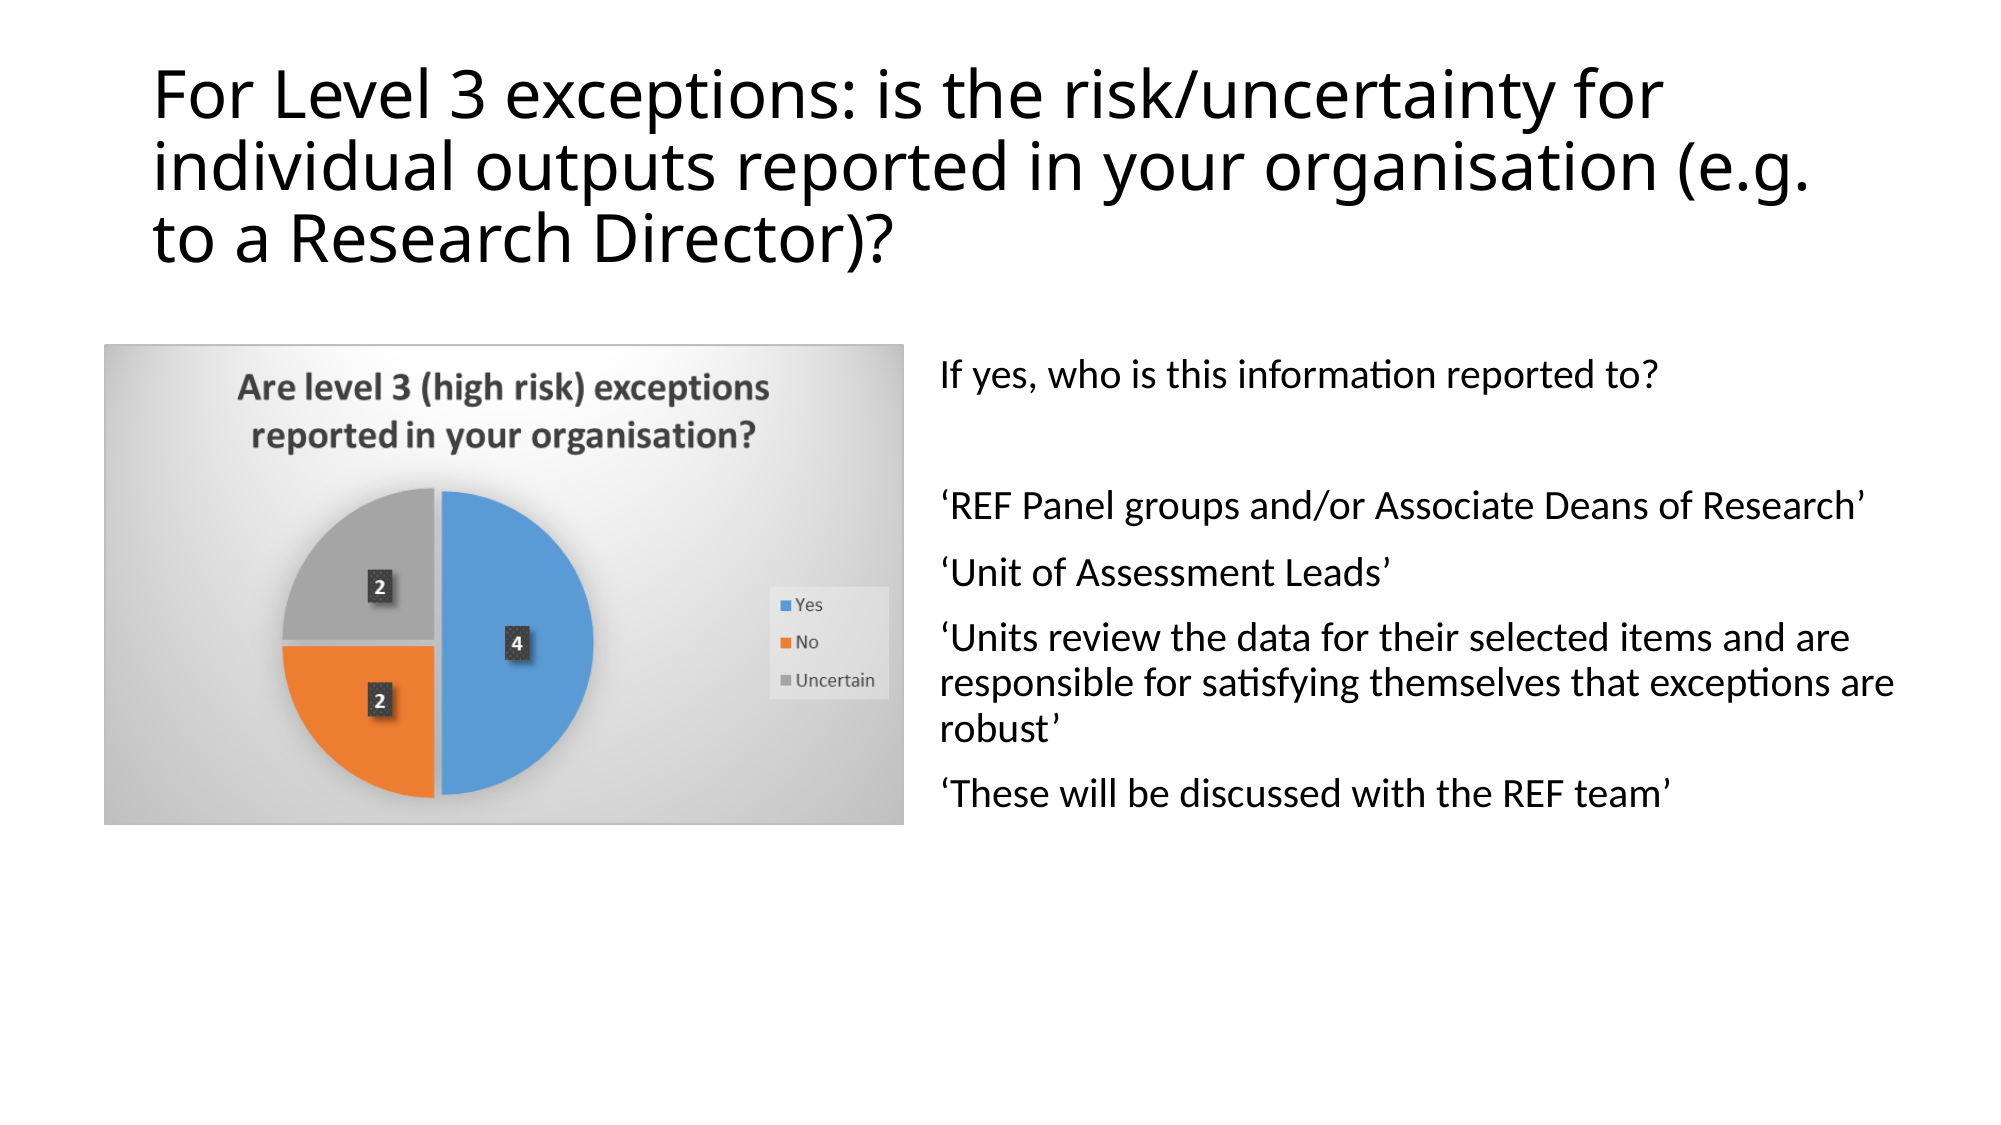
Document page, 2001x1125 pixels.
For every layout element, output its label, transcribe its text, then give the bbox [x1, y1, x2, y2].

list If yes, who is this information reported to? ‘REF Panel groups and/or Associate Deans of Research’ ‘Unit of Assessment Leads’ ‘Units review the data for their selected items and are responsible for satisfying themselves that exceptions are robust’ ‘These will be discussed with the REF team’ [924, 344, 1967, 1059]
title For Level 3 exceptions: is the risk/uncertainty for individual outputs reported in your organisation (e.g. to a Research Director)? [137, 59, 1863, 278]
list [104, 344, 904, 825]
